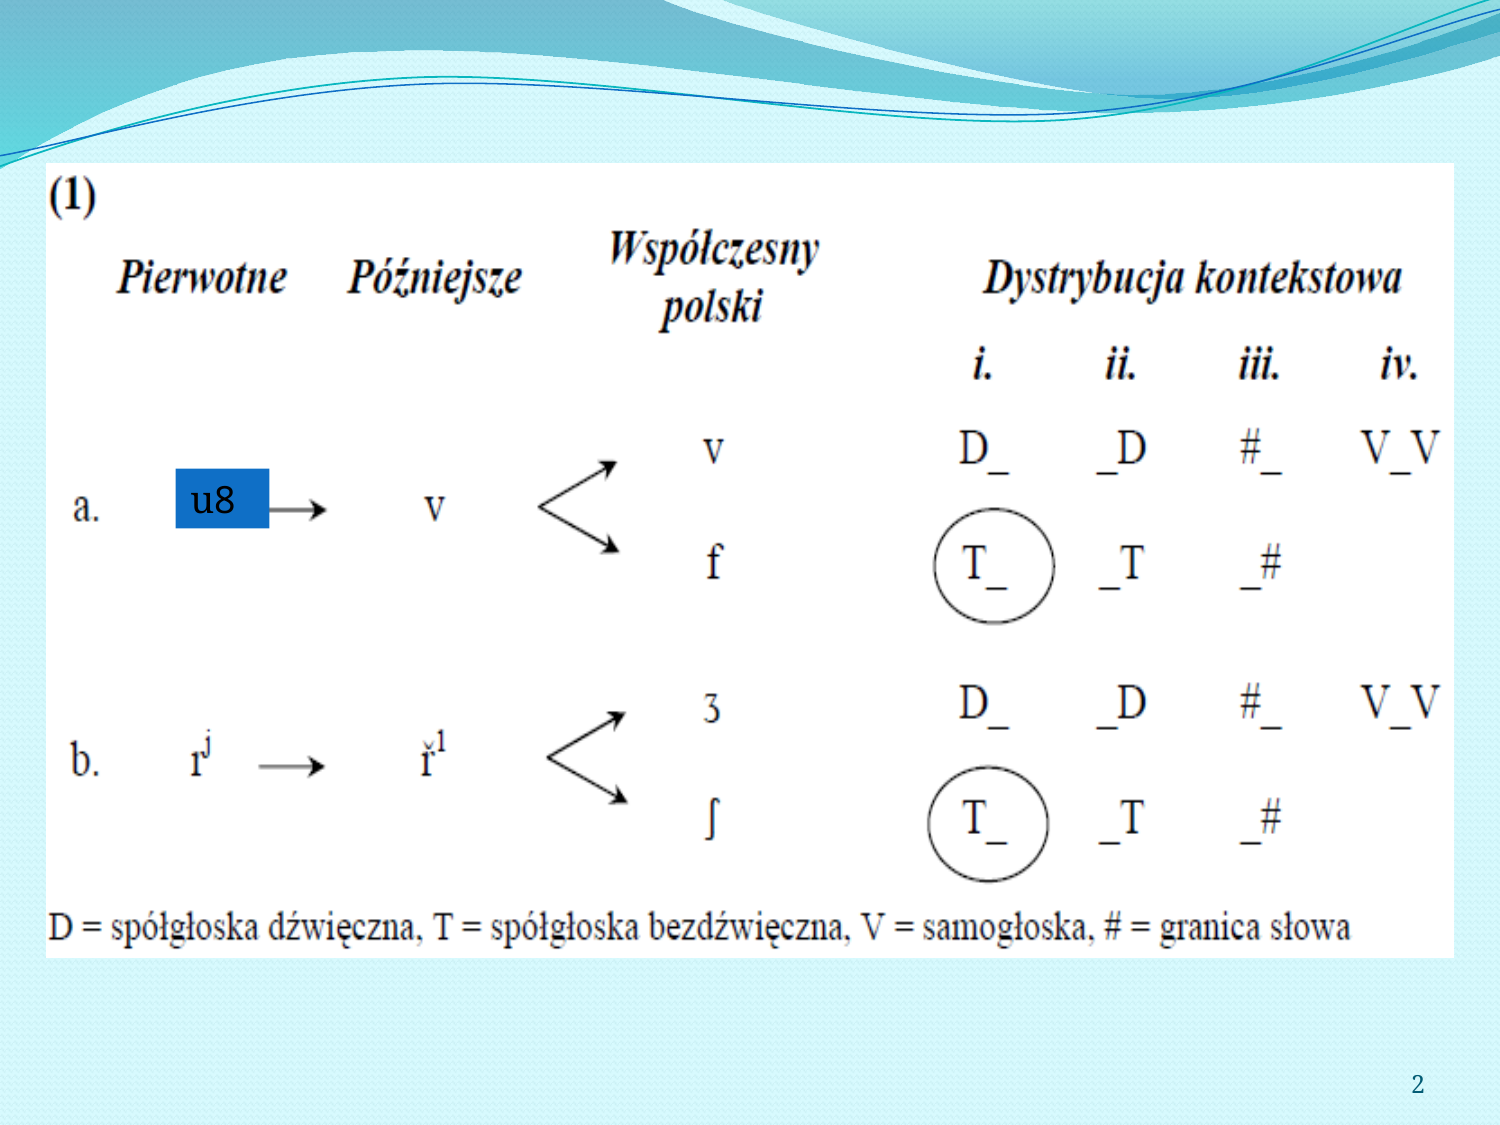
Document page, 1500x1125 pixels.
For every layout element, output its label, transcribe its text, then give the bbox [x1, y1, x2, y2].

slide_number 2 [1299, 1042, 1425, 1103]
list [46, 163, 1454, 959]
